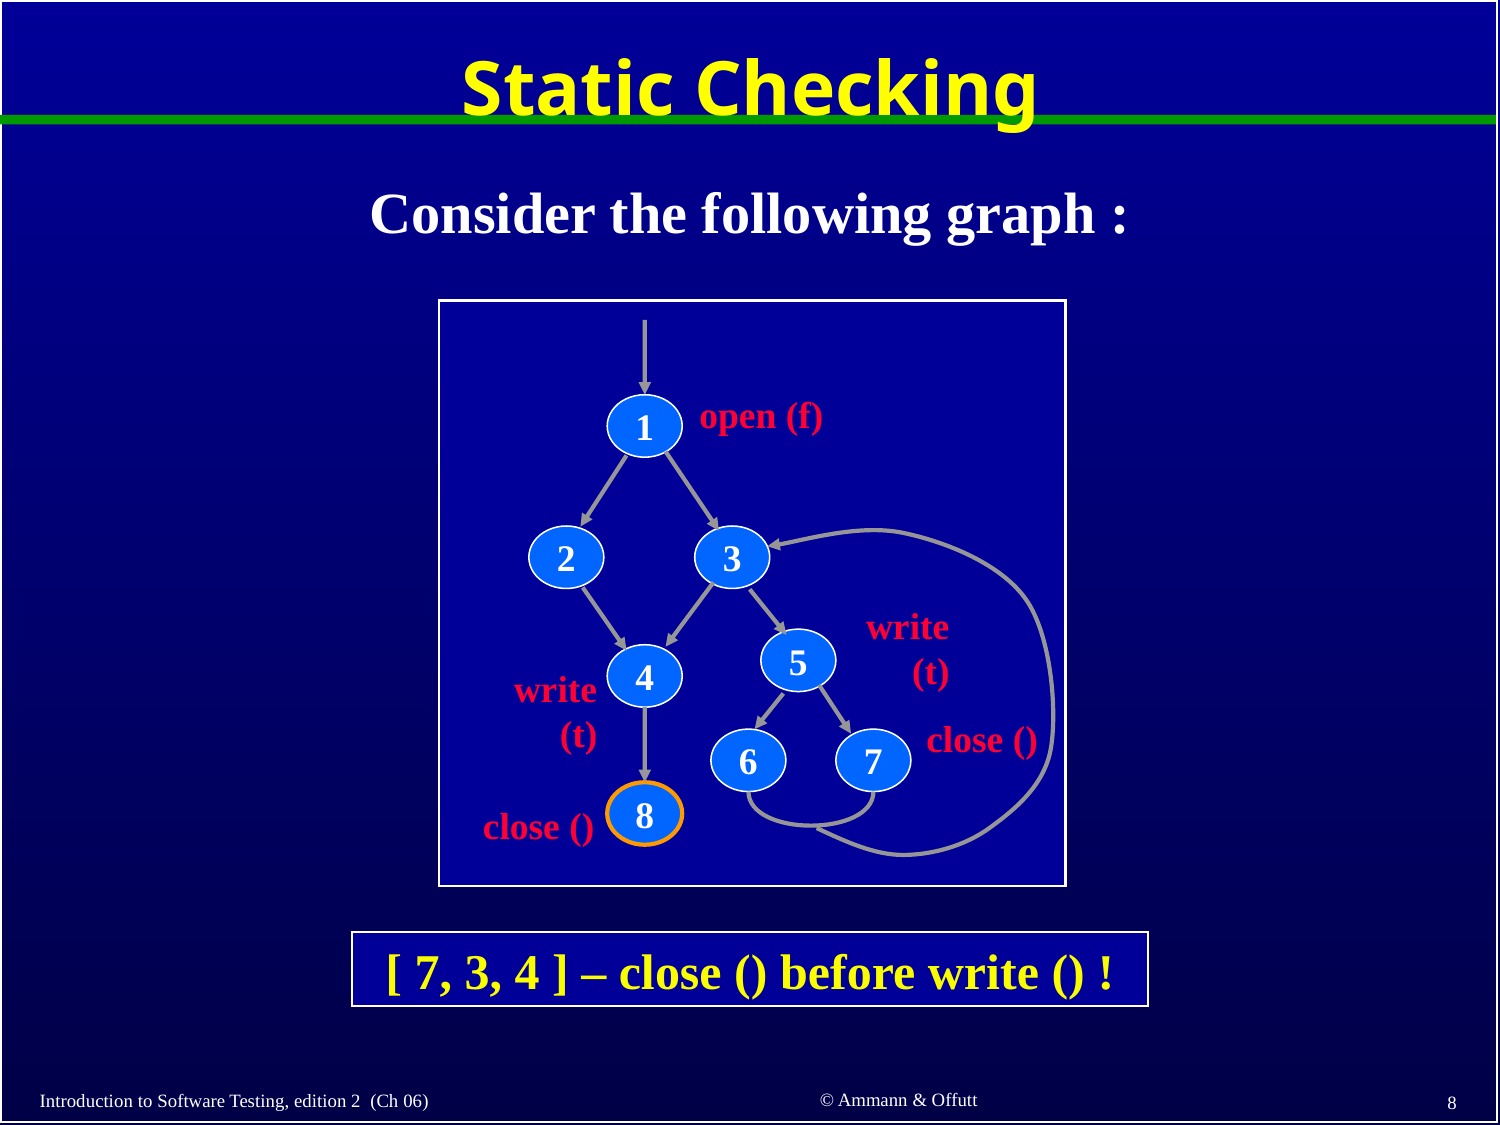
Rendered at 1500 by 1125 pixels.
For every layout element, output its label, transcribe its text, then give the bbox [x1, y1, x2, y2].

slide_number 8 [1159, 1083, 1473, 1121]
text_box Consider the following graph : [58, 176, 1442, 254]
slide_number Introduction to Software Testing, edition 2 (Ch 06) [24, 1082, 638, 1118]
title Static Checking [22, 15, 1480, 167]
footer © Ammann & Offutt [660, 1081, 1137, 1117]
text_box [ 7, 3, 4 ] – close () before write () ! [351, 931, 1149, 1007]
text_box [434, 300, 1066, 886]
